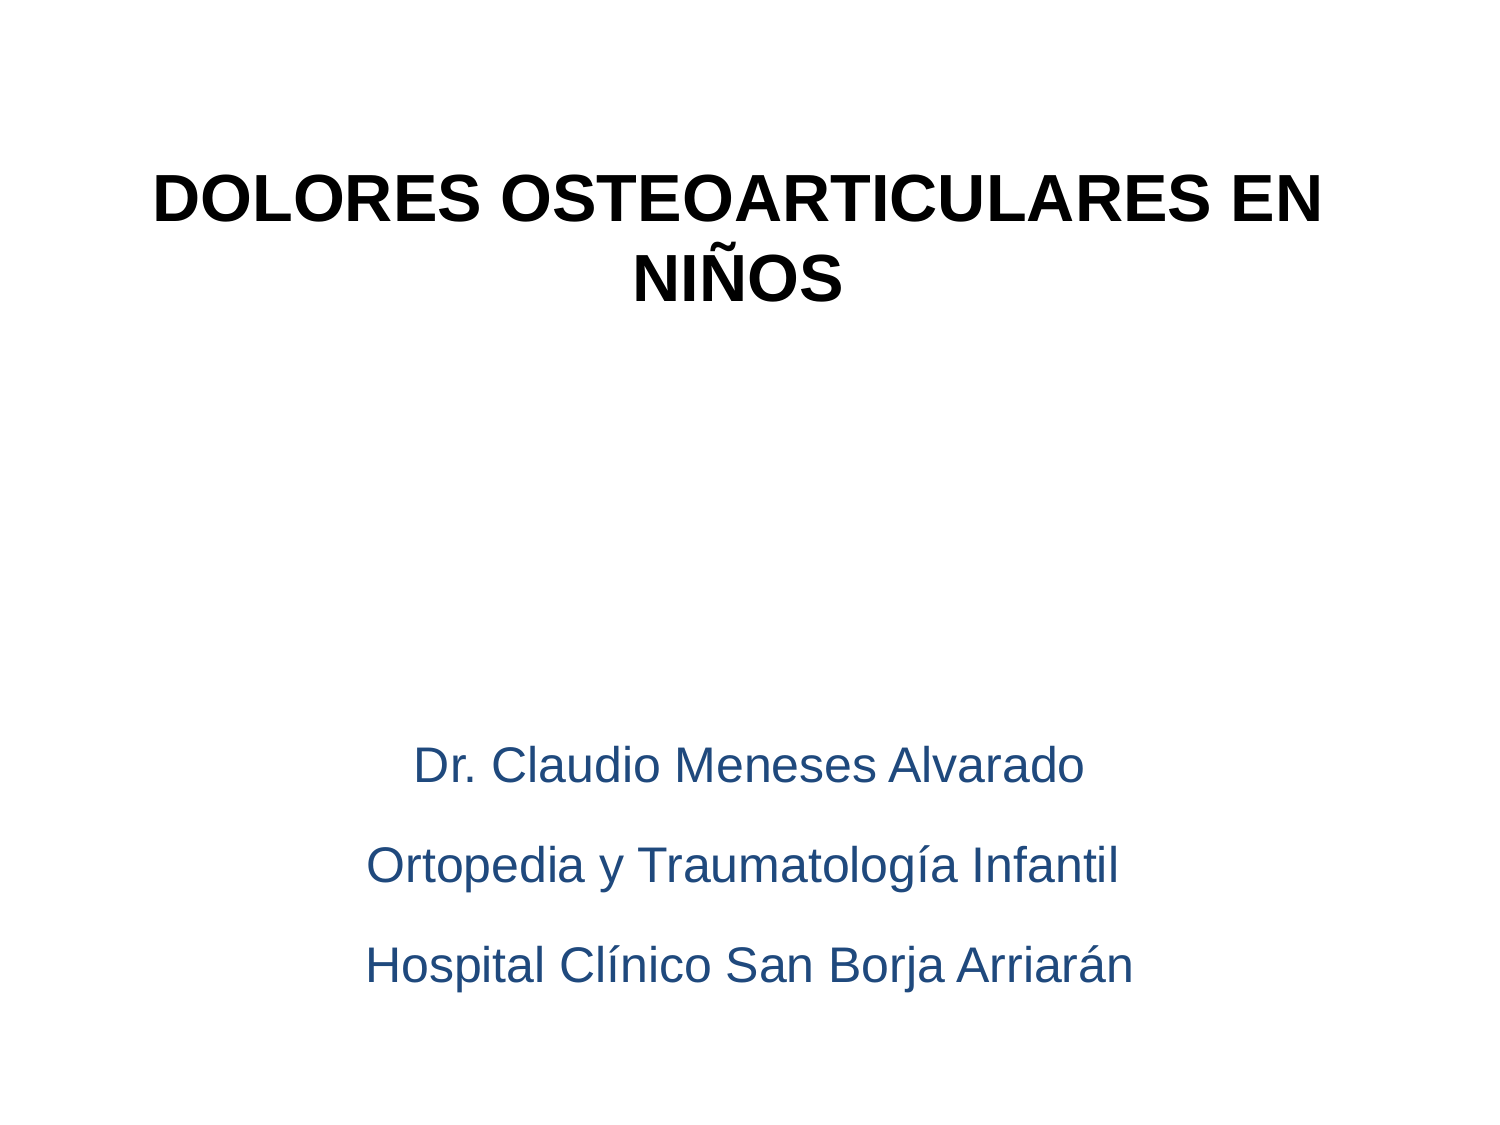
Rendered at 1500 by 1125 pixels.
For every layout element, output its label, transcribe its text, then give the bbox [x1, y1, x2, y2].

title DOLORES OSTEOARTICULARES EN NIÑOS [100, 159, 1376, 390]
subtitle Dr. Claudio Meneses Alvarado Ortopedia y Traumatología Infantil Hospital Clínico San Borja Arriarán [224, 694, 1276, 983]
